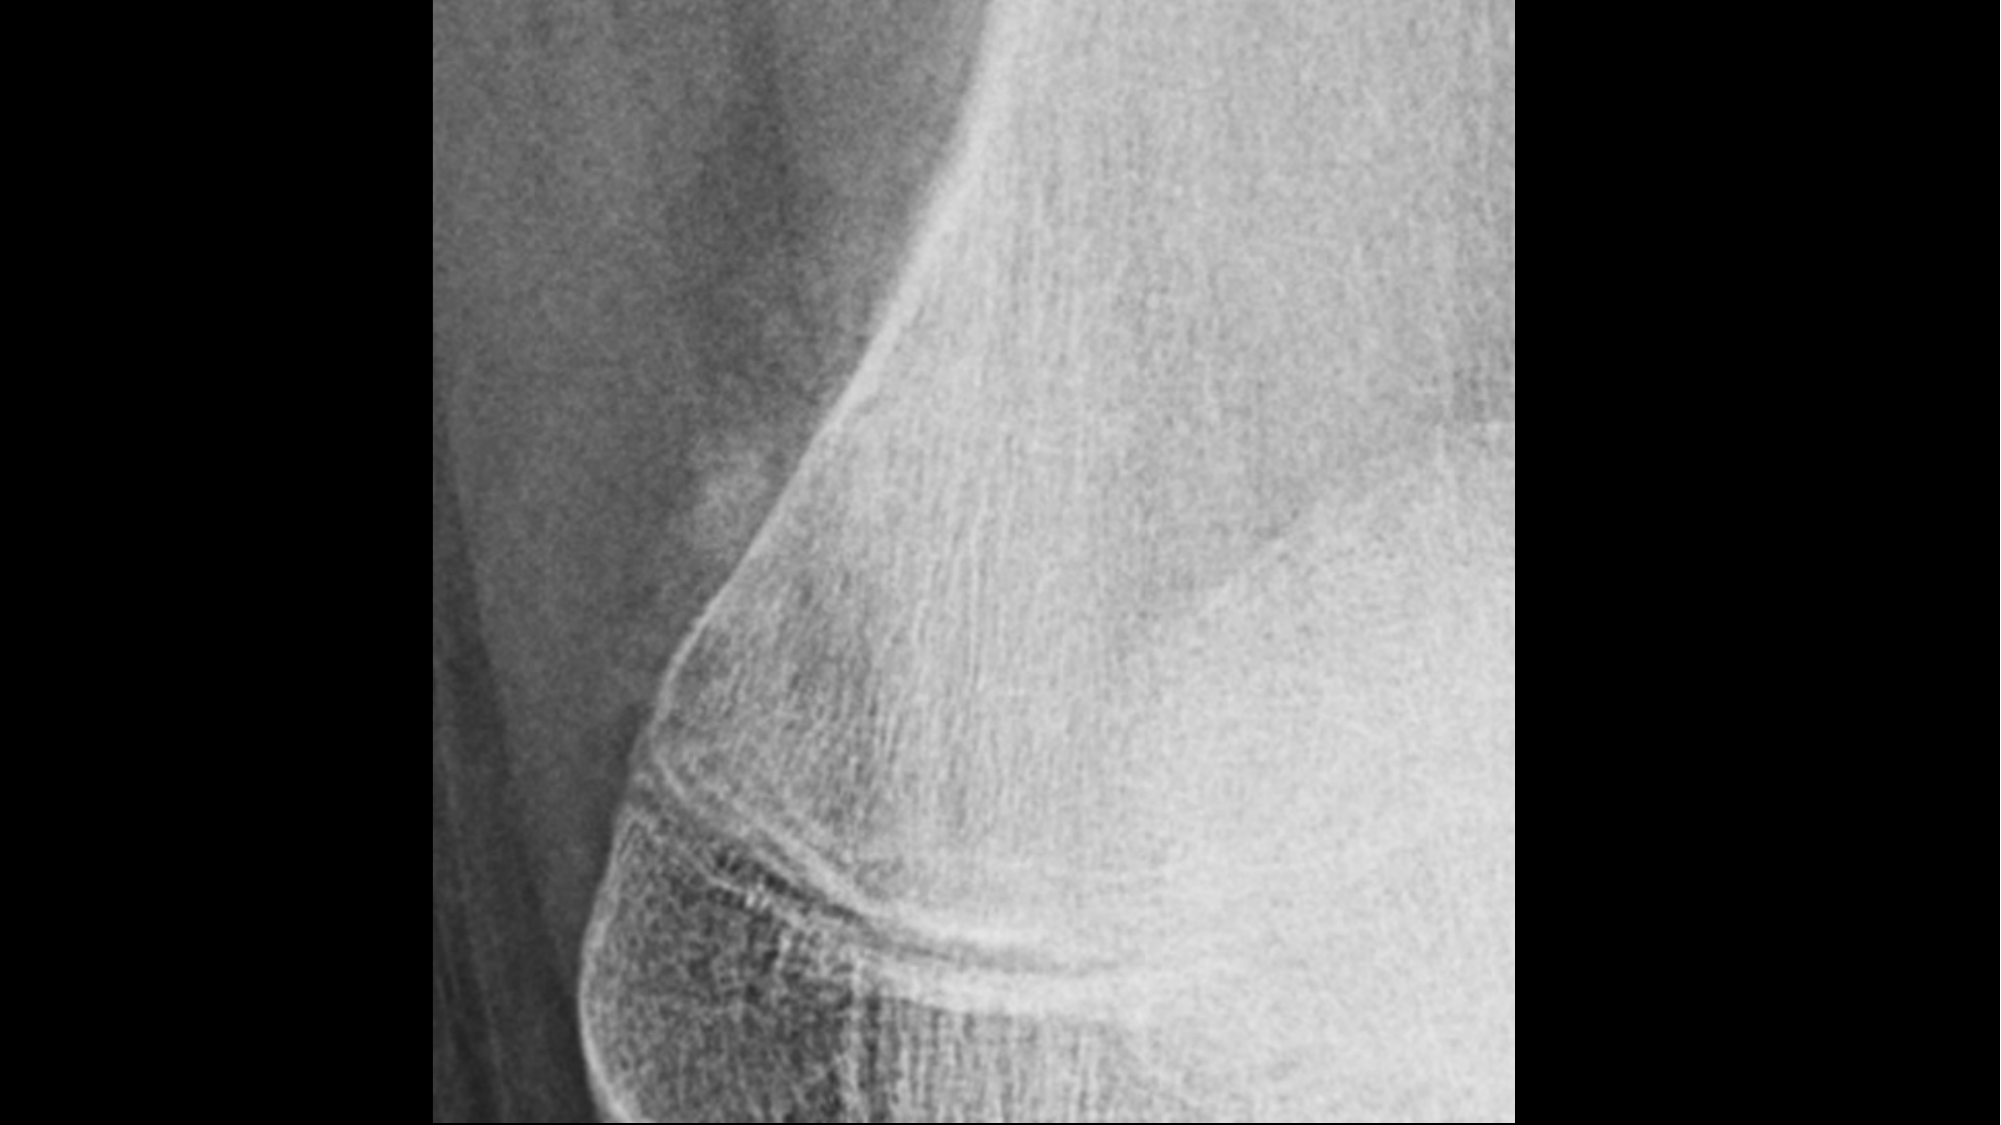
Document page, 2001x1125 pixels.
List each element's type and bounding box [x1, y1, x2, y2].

picture [432, 0, 1515, 1123]
